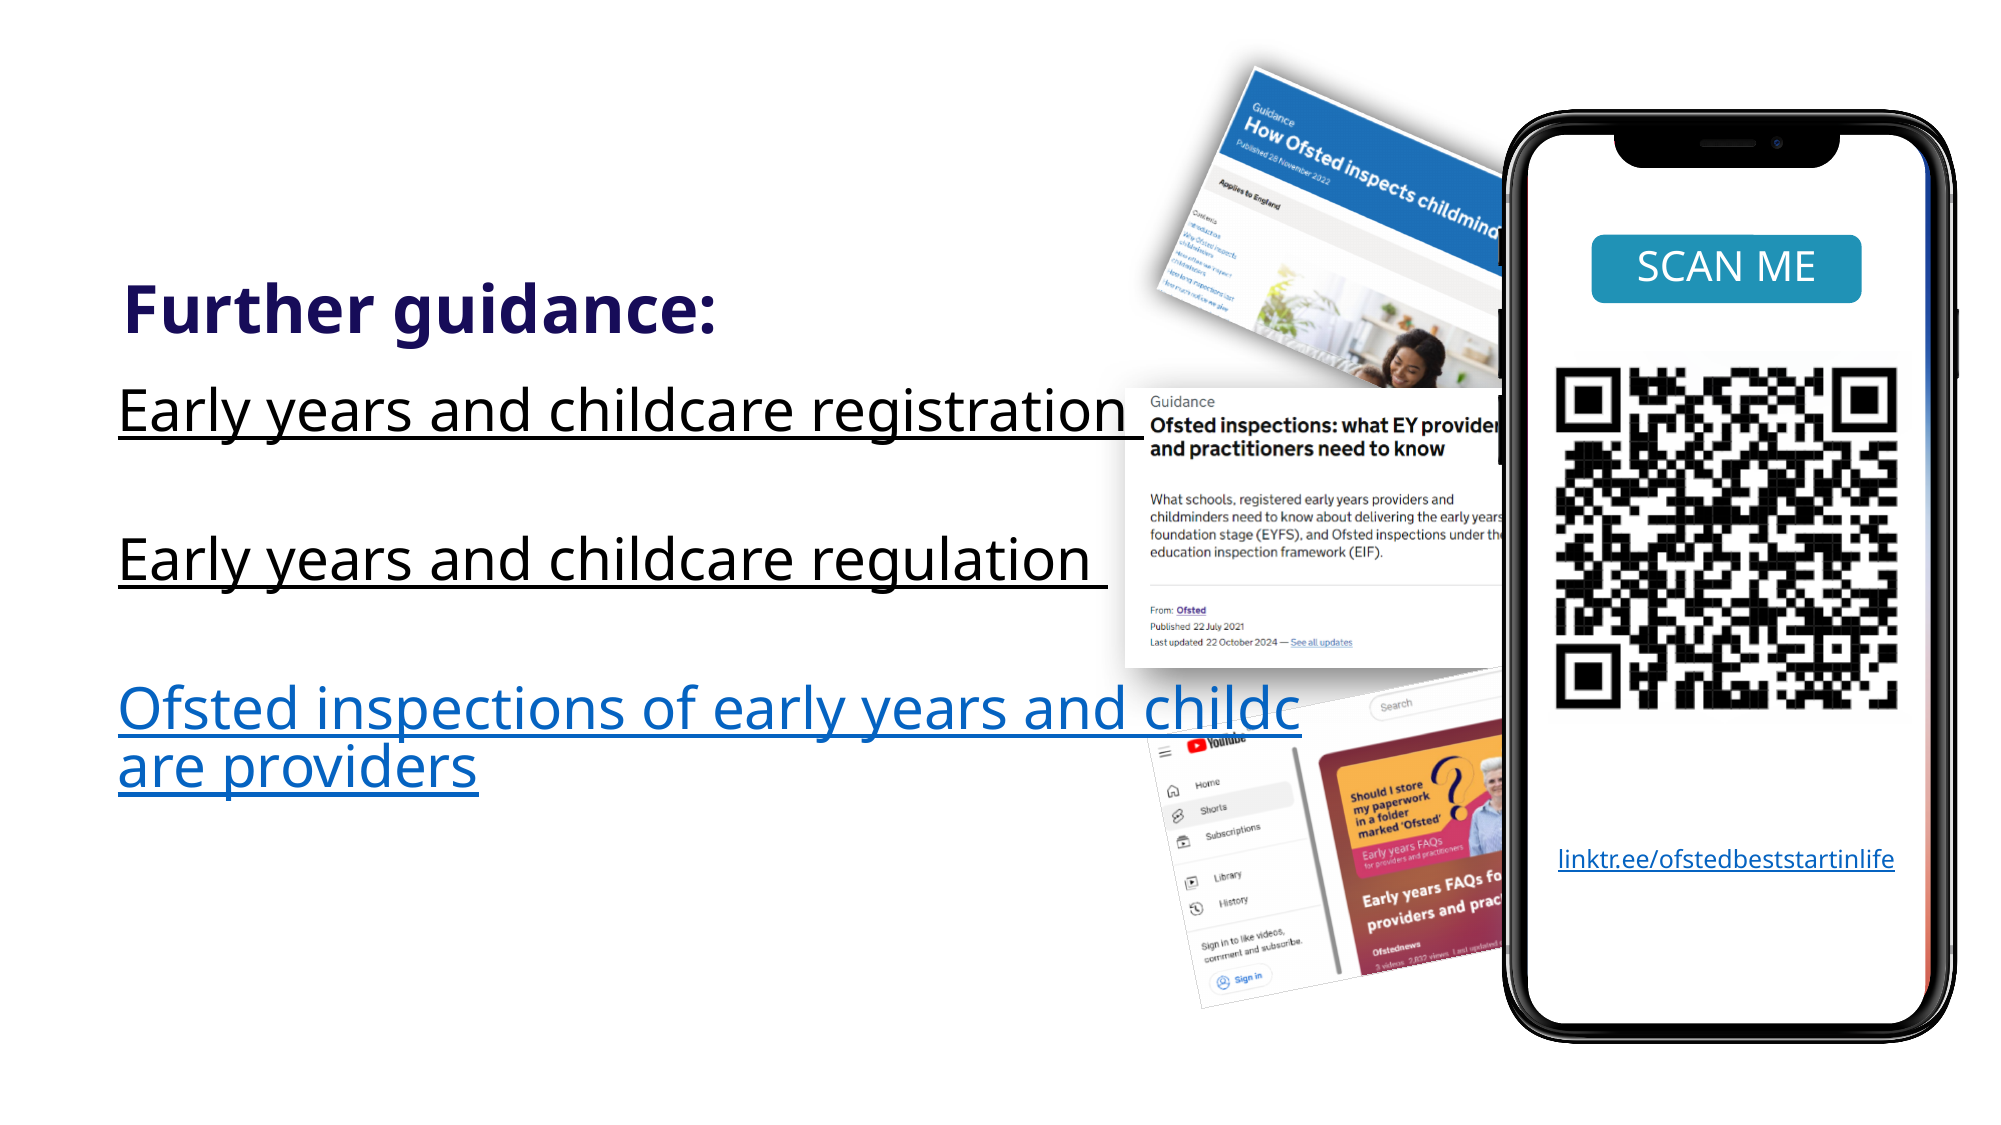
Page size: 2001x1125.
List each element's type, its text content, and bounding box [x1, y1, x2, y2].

text_box Early years and childcare registration Early years and childcare regulation Ofsted inspections of early years and childcare providers [102, 365, 1327, 758]
list Further guidance: [95, 268, 746, 419]
picture [1125, 66, 1978, 1065]
